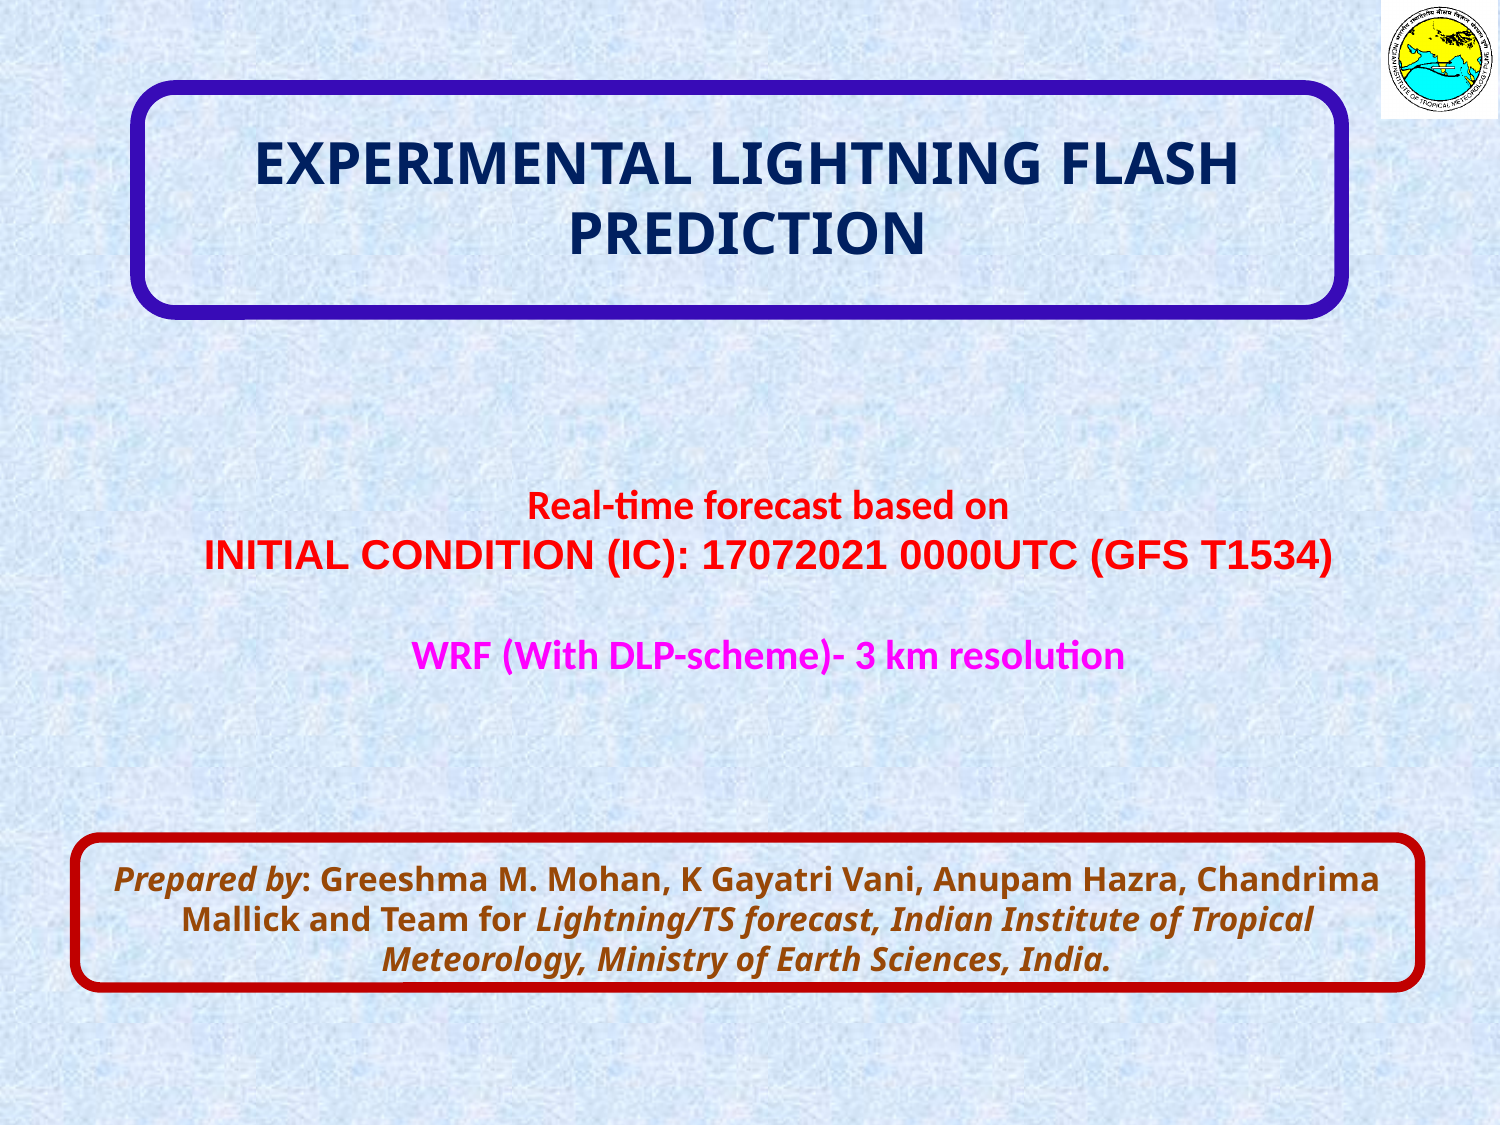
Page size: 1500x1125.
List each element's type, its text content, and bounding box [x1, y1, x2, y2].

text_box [62, 837, 1433, 988]
text_box Real-time forecast based on INITIAL CONDITION (IC): 17072021 0000UTC (GFS T1534) WRF (With DLP-scheme)- 3 km resolution [87, 470, 1450, 686]
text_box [137, 87, 1357, 313]
picture [0, 0, 1500, 1125]
